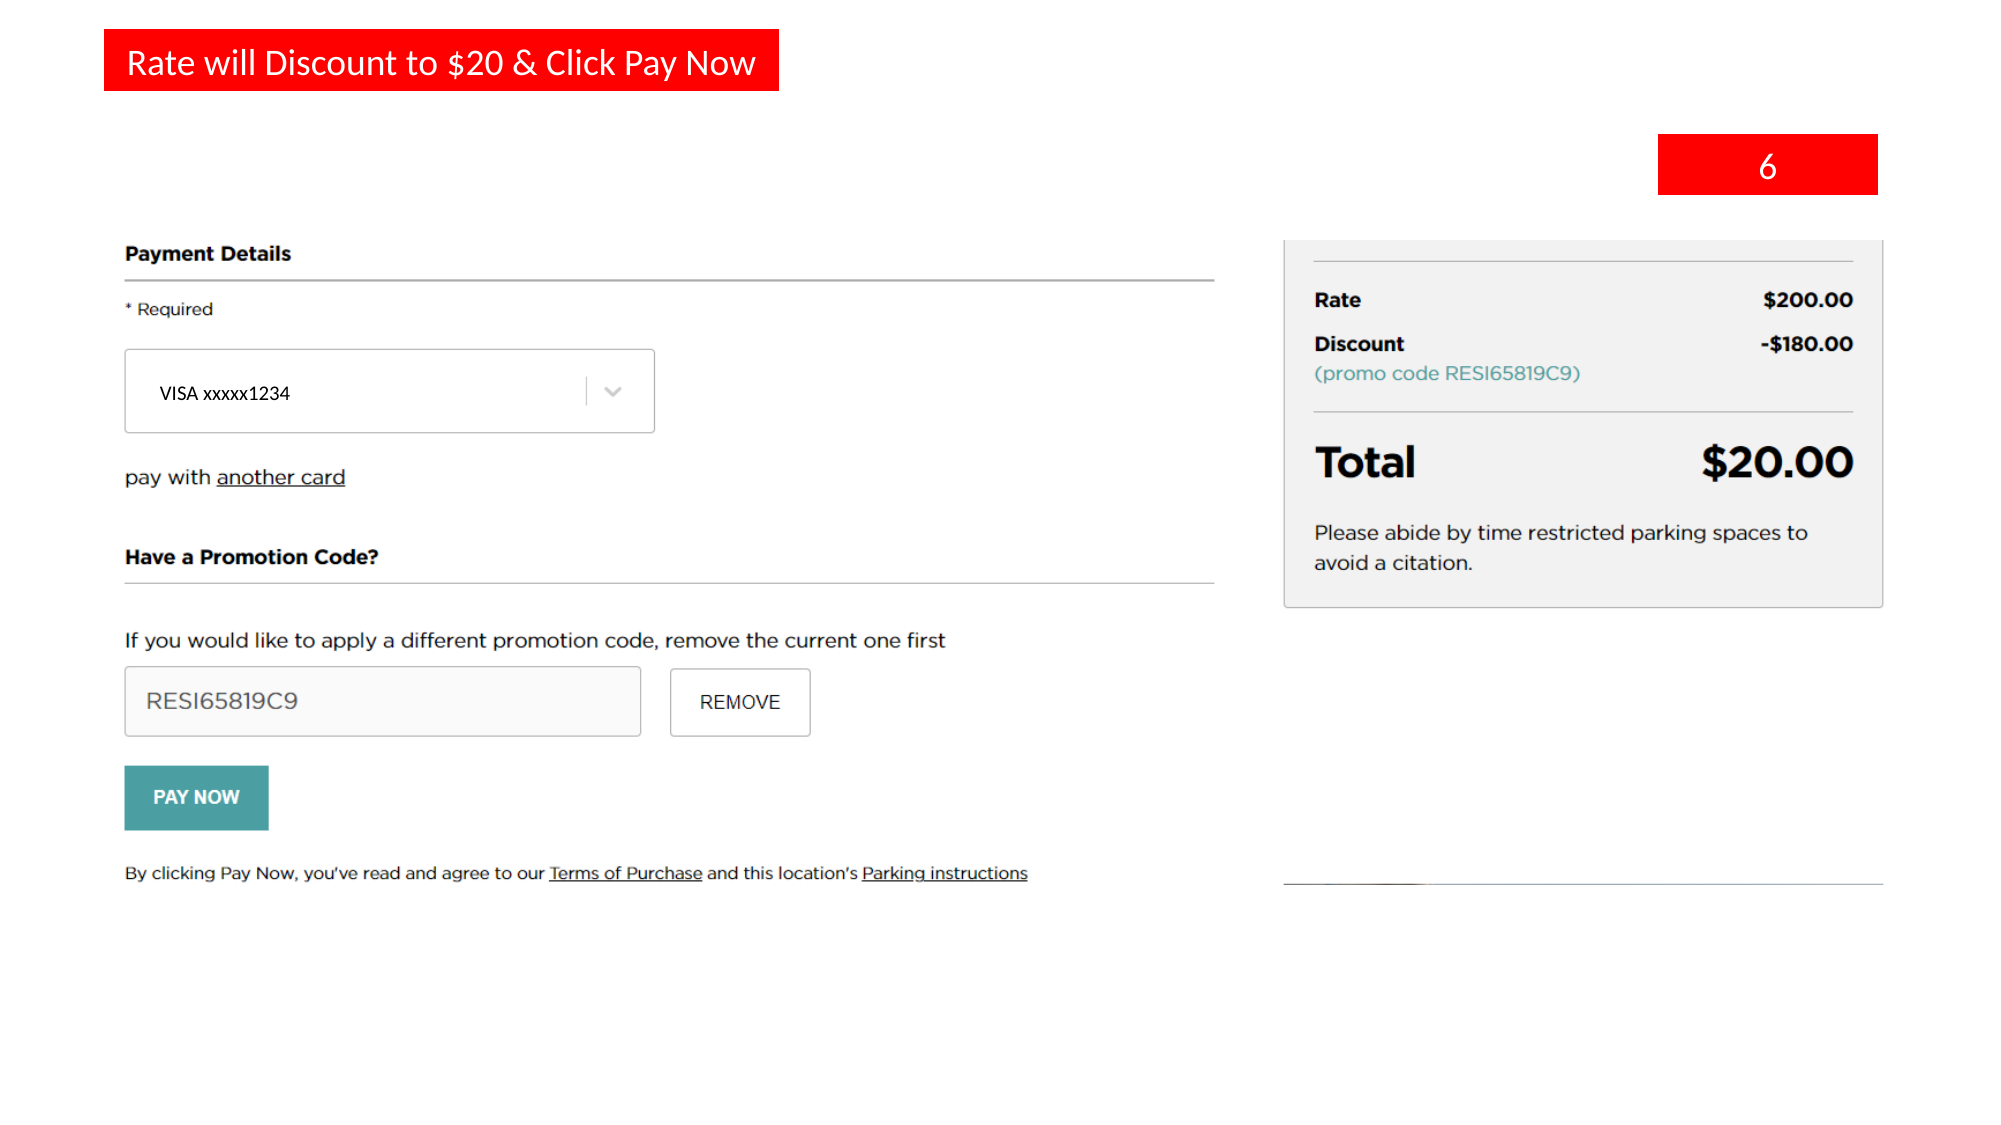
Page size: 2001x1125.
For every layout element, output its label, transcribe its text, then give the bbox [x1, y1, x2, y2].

text_box Rate will Discount to $20 & Click Pay Now [104, 29, 779, 91]
text_box 6 [1658, 134, 1878, 195]
picture [105, 240, 1895, 885]
